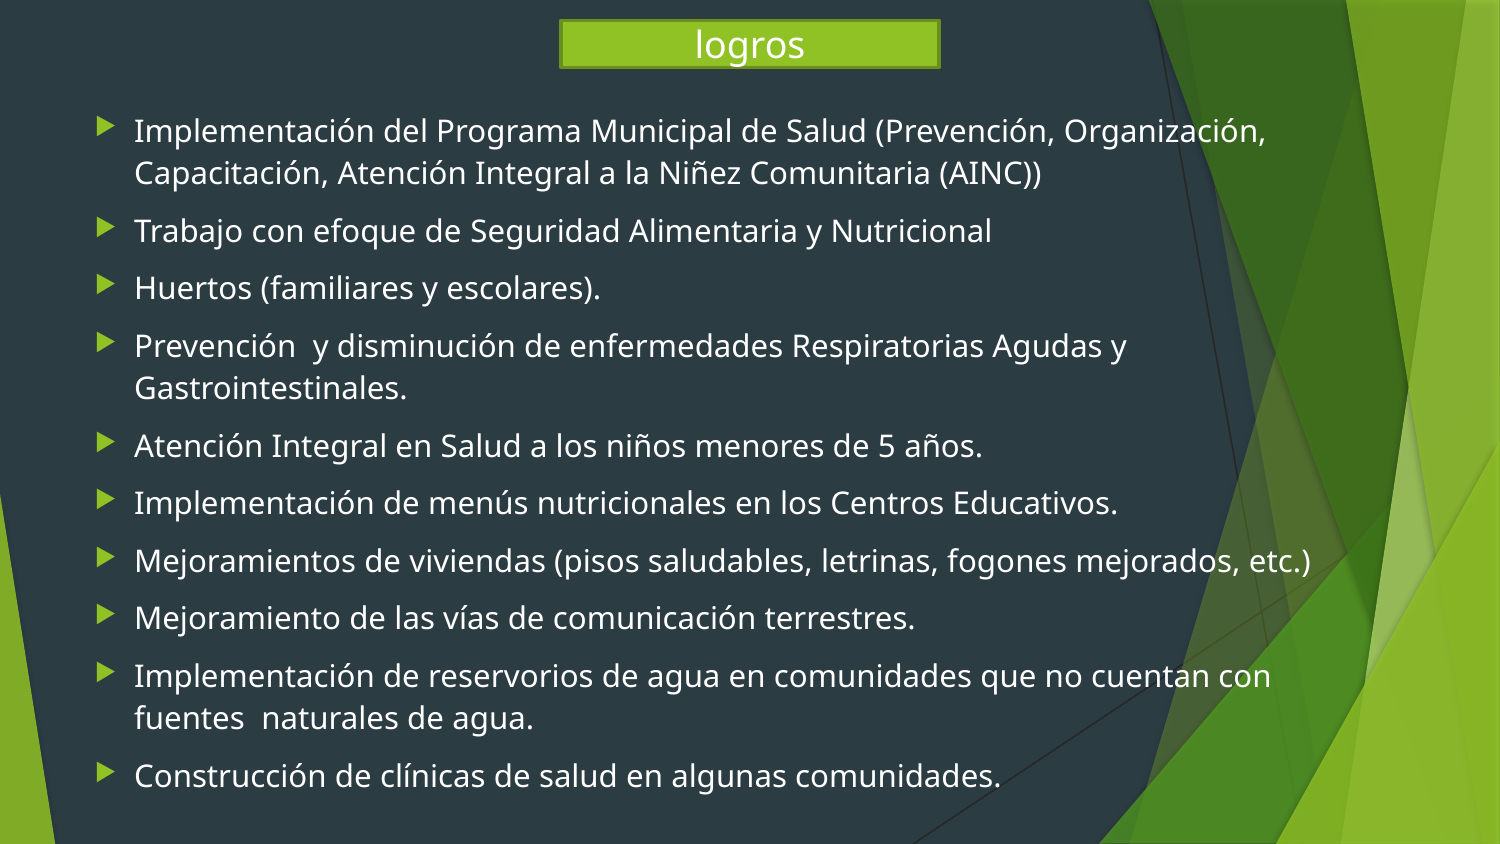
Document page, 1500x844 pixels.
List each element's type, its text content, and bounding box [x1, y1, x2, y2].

text_box logros [559, 19, 941, 69]
list Implementación del Programa Municipal de Salud (Prevención, Organización, Capacitación, Atención Integral a la Niñez Comunitaria (AINC)) Trabajo con efoque de Seguridad Alimentaria y Nutricional Huertos (familiares y escolares). Prevención y disminución de enfermedades Respiratorias Agudas y Gastrointestinales. Atención Integral en Salud a los niños menores de 5 años. Implementación de menús nutricionales en los Centros Educativos. Mejoramientos de viviendas (pisos saludables, letrinas, fogones mejorados, etc.) Mejoramiento de las vías de comunicación terrestres. Implementación de reservorios de agua en comunidades que no cuentan con fuentes naturales de agua. Construcción de clínicas de salud en algunas comunidades. [83, 102, 1386, 812]
